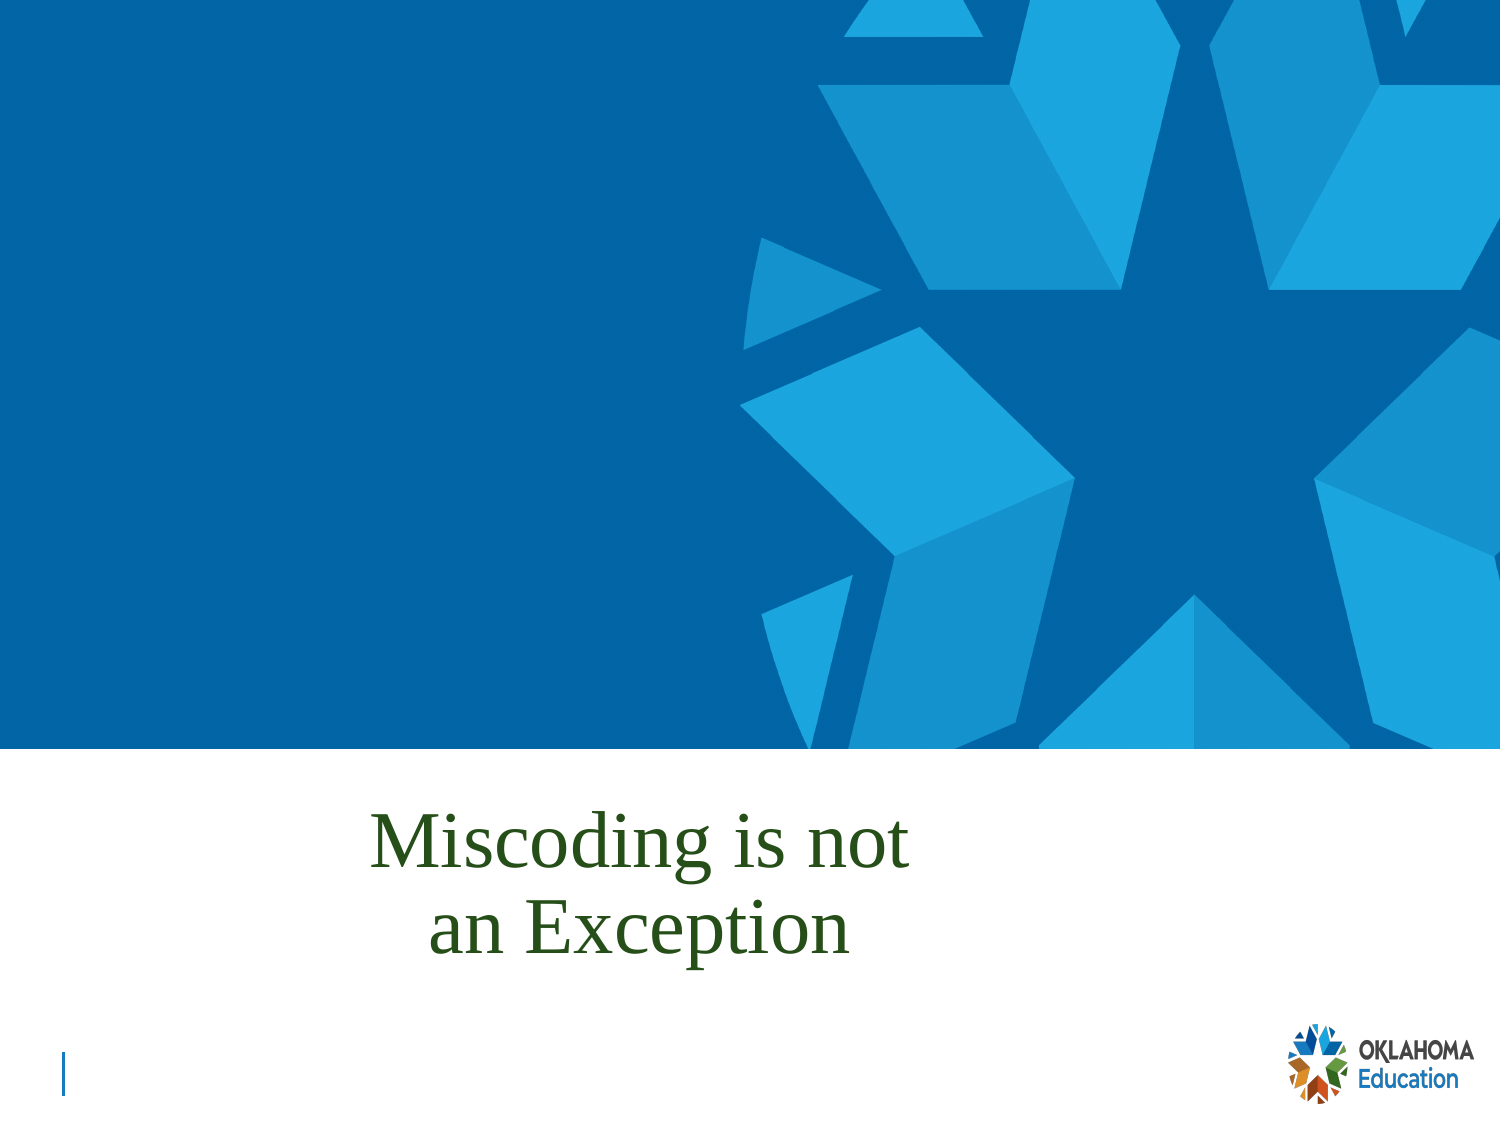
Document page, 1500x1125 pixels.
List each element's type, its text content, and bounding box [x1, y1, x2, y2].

title Miscoding is not an Exception [54, 784, 1107, 1076]
picture [1288, 1024, 1474, 1104]
picture [0, 0, 1500, 749]
